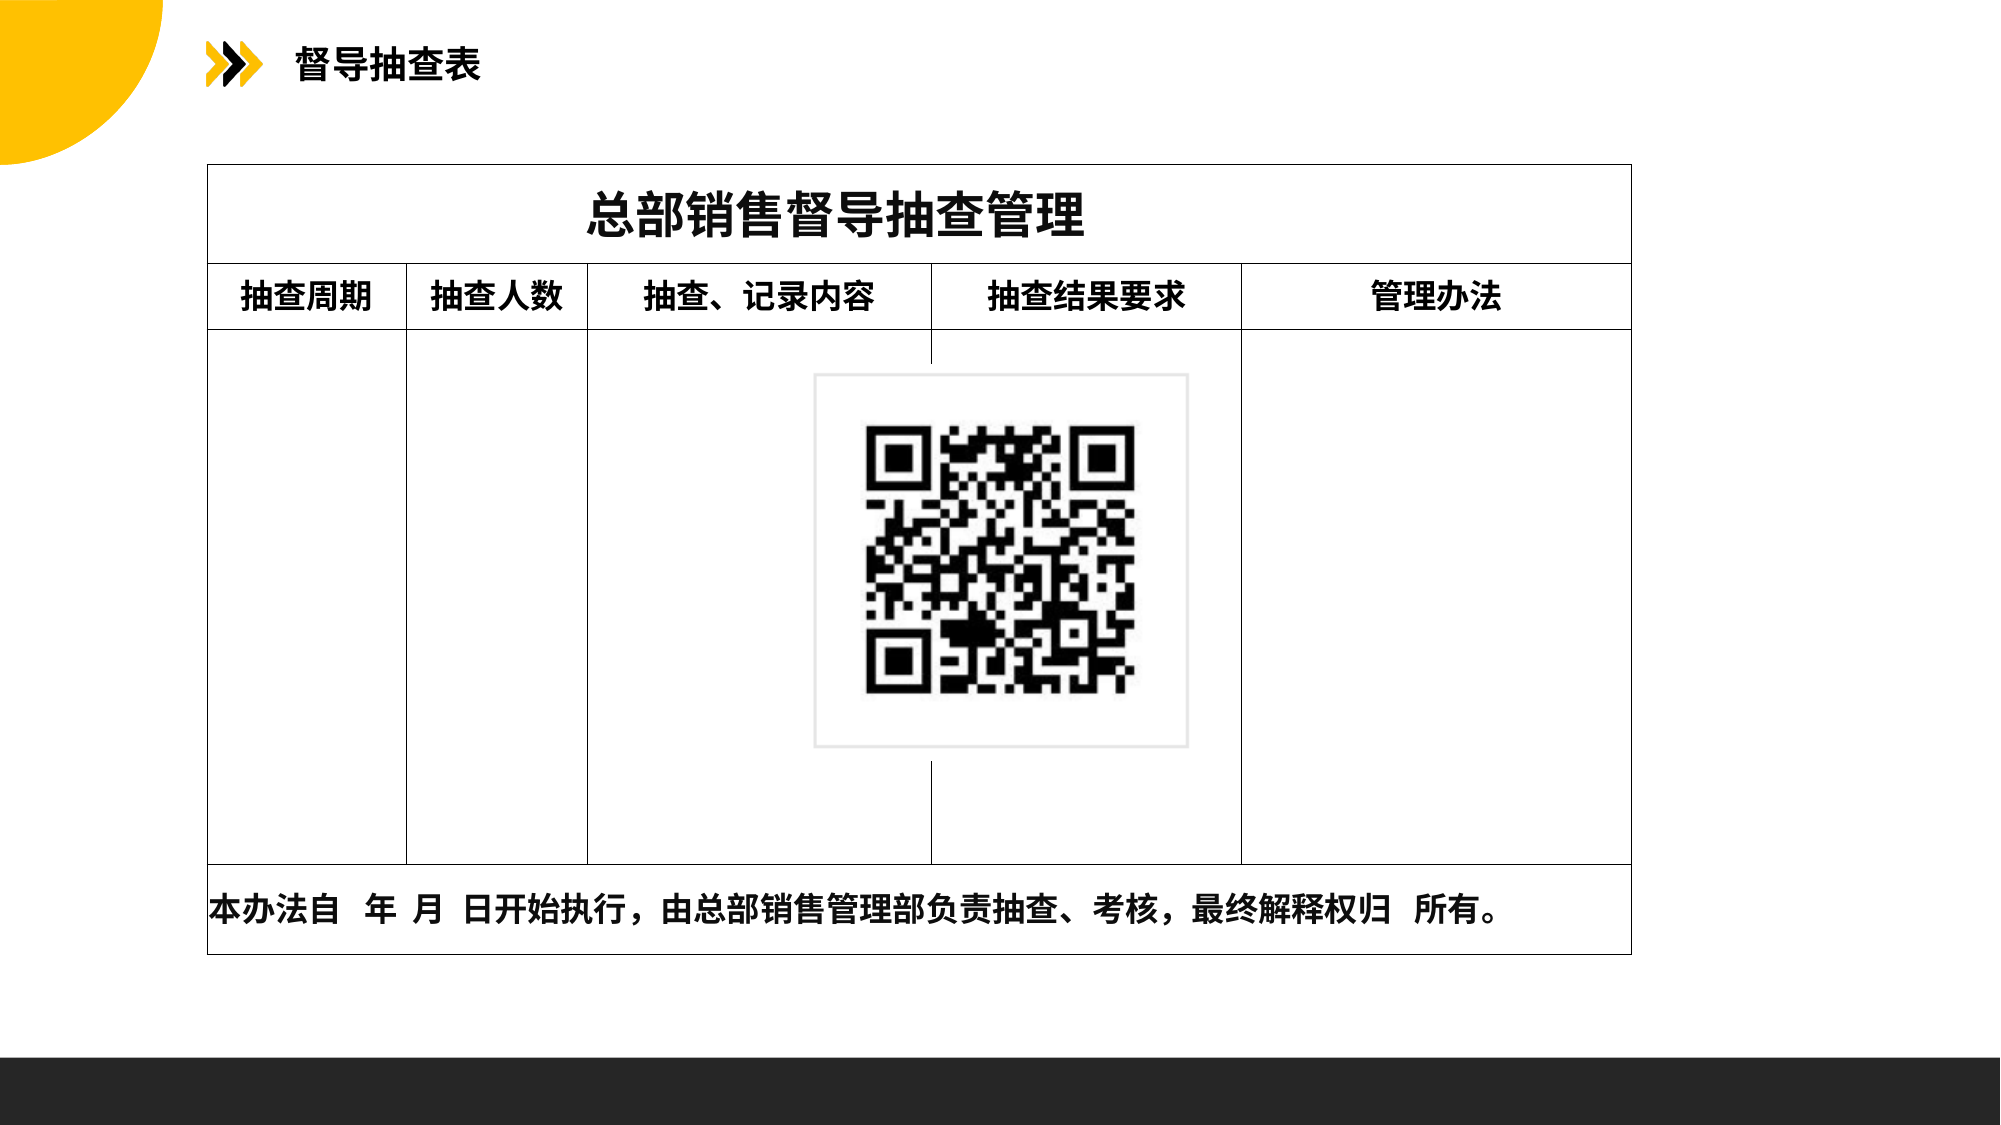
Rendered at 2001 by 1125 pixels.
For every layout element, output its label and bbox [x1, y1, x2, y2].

picture [806, 363, 1194, 761]
text_box [206, 34, 498, 95]
text_box [0, 0, 2000, 1125]
